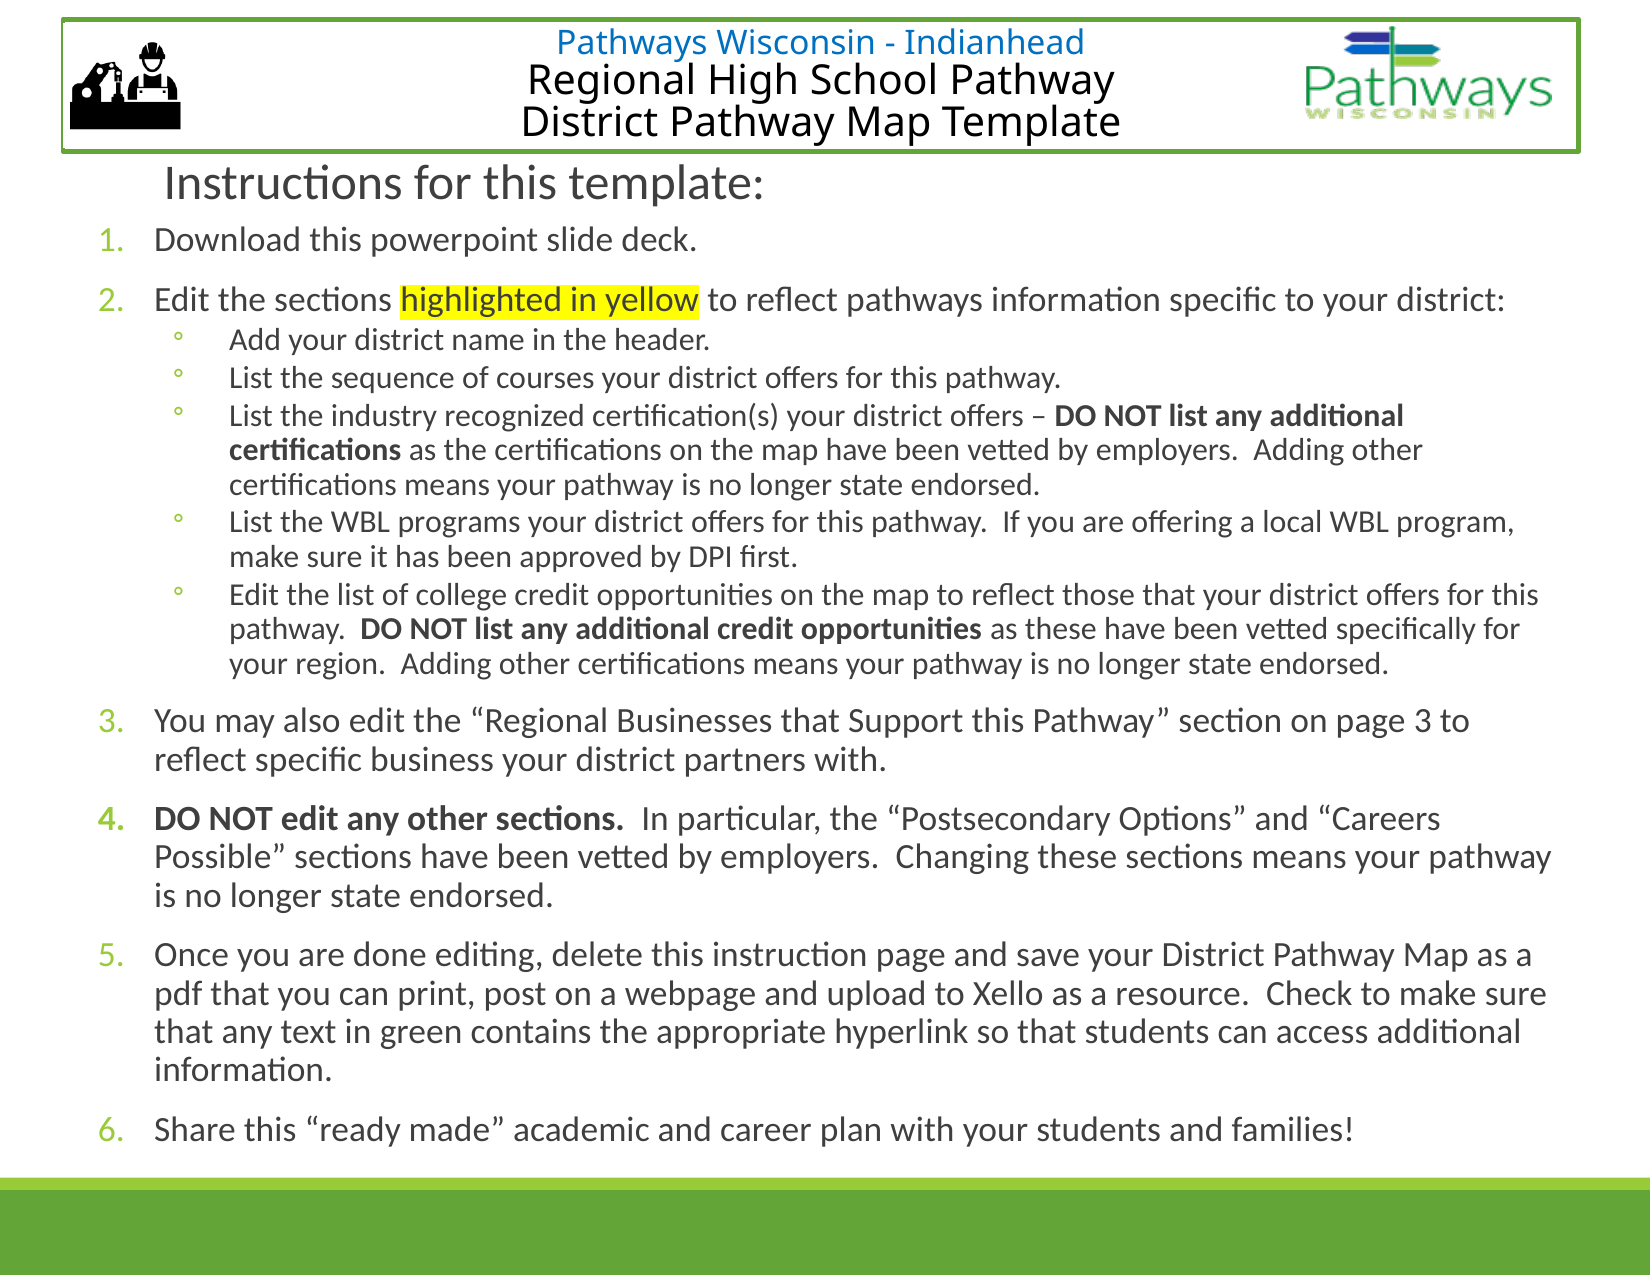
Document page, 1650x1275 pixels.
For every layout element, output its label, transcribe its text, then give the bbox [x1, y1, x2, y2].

picture [1305, 26, 1552, 119]
list Download this powerpoint slide deck. Edit the sections highlighted in yellow to reflect pathways information specific to your district: Add your district name in the header. List the sequence of courses your district offers for this pathway. List the industry recognized certification(s) your district offers – DO NOT list any additional certifications as the certifications on the map have been vetted by employers. Adding other certifications means your pathway is no longer state endorsed. List the WBL programs your district offers for this pathway. If you are offering a local WBL program, make sure it has been approved by DPI first. Edit the list of college credit opportunities on the map to reflect those that your district offers for this pathway. DO NOT list any additional credit opportunities as these have been vetted specifically for your region. Adding other certifications means your pathway is no longer state endorsed. You may also edit the “Regional Businesses that Support this Pathway” section on page 3 to reflect specific business your district partners with. DO NOT edit any other sections. In particular, the “Postsecondary Options” and “Careers Possible” sections have been vetted by employers. Changing these sections means your pathway is no longer state endorsed. Once you are done editing, delete this instruction page and save your District Pathway Map as a pdf that you can print, post on a webpage and upload to Xello as a resource. Check to make sure that any text in green contains the appropriate hyperlink so that students can access additional information. Share this “ready made” academic and career plan with your students and families! [63, 206, 1579, 1092]
picture [62, 23, 188, 148]
text_box Pathways Wisconsin - Indianhead Regional High School Pathway District Pathway Map Template [63, 19, 1579, 152]
title Instructions for this template: [148, 152, 1510, 206]
